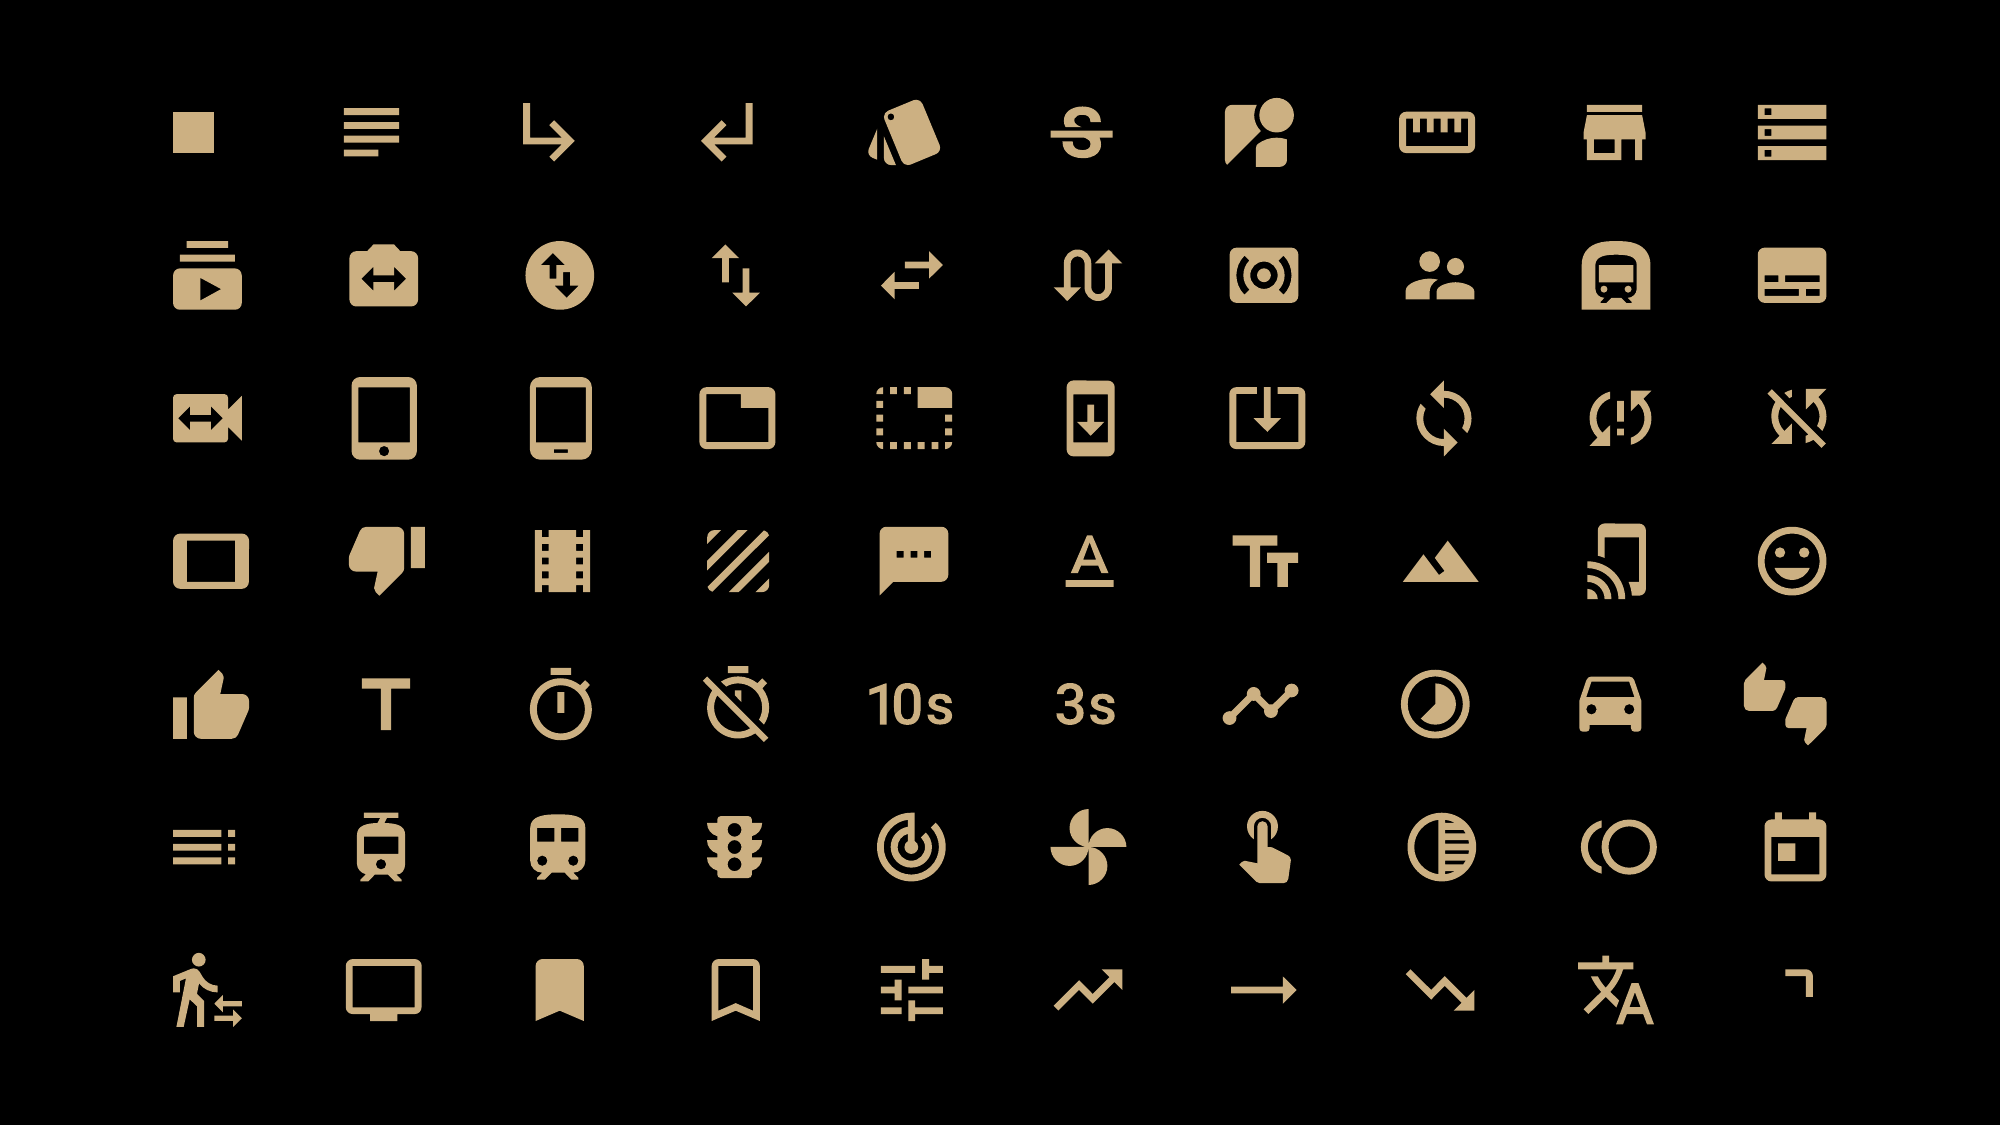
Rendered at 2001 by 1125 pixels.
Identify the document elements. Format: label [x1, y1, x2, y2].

text_box [945, 414, 953, 422]
text_box [876, 387, 884, 395]
text_box [1229, 247, 1299, 303]
text_box [1578, 955, 1634, 1015]
text_box [1416, 403, 1458, 457]
text_box [876, 442, 884, 450]
text_box [868, 128, 878, 160]
text_box [728, 551, 770, 593]
text_box [356, 812, 406, 882]
text_box [343, 122, 400, 129]
text_box [173, 268, 242, 310]
text_box [1050, 130, 1113, 159]
text_box [1063, 106, 1101, 128]
text_box [876, 400, 884, 408]
text_box [1785, 969, 1813, 997]
text_box [893, 683, 921, 725]
text_box [1405, 969, 1475, 1011]
text_box [732, 268, 760, 307]
text_box [1232, 535, 1278, 587]
text_box [1222, 683, 1299, 725]
text_box [1586, 104, 1643, 112]
text_box [1053, 249, 1123, 302]
text_box [1743, 662, 1786, 711]
text_box [908, 1000, 943, 1022]
text_box [922, 959, 943, 980]
text_box [1239, 821, 1291, 884]
text_box [186, 241, 229, 248]
text_box [1785, 697, 1827, 746]
text_box [1247, 810, 1278, 840]
text_box [343, 135, 400, 143]
text_box [707, 530, 770, 592]
text_box [345, 959, 422, 1022]
text_box [879, 526, 949, 596]
text_box [1399, 111, 1476, 154]
text_box [1065, 580, 1114, 587]
text_box [1616, 983, 1655, 1025]
text_box [173, 829, 222, 837]
text_box [876, 414, 884, 422]
text_box [721, 676, 770, 725]
text_box [876, 428, 884, 436]
text_box [1090, 693, 1115, 725]
text_box [931, 442, 939, 450]
text_box [228, 857, 236, 865]
text_box [890, 442, 897, 450]
text_box [711, 959, 760, 1022]
text_box [1757, 125, 1827, 140]
text_box [343, 149, 379, 157]
text_box [1580, 820, 1602, 874]
text_box [191, 952, 206, 967]
text_box [1229, 387, 1306, 450]
text_box [1407, 812, 1477, 882]
text_box [525, 241, 595, 310]
text_box [1050, 809, 1127, 886]
text_box [880, 271, 919, 300]
text_box [711, 244, 740, 283]
text_box [1579, 676, 1642, 732]
text_box [173, 533, 250, 589]
text_box [1583, 115, 1646, 161]
text_box [1402, 540, 1479, 582]
text_box [880, 1007, 902, 1015]
text_box [1630, 390, 1652, 445]
text_box [193, 669, 250, 739]
text_box [179, 254, 235, 262]
text_box [349, 244, 419, 307]
text_box [1757, 526, 1827, 596]
text_box [361, 678, 411, 731]
text_box [727, 666, 749, 674]
text_box [214, 1009, 242, 1027]
text_box [550, 667, 572, 675]
text_box [908, 986, 943, 994]
text_box [1231, 976, 1297, 1004]
text_box [214, 995, 242, 1013]
text_box [1589, 391, 1611, 446]
text_box [173, 843, 222, 851]
text_box [927, 693, 953, 725]
text_box [1757, 146, 1827, 161]
text_box [1267, 552, 1299, 587]
text_box [1259, 97, 1294, 133]
text_box [523, 103, 575, 162]
text_box [699, 387, 776, 450]
text_box [880, 979, 902, 1001]
text_box [1053, 969, 1123, 1011]
text_box [1405, 278, 1438, 300]
text_box [880, 965, 916, 973]
text_box [903, 442, 911, 450]
text_box [1070, 535, 1109, 574]
text_box [228, 829, 236, 837]
text_box [1617, 400, 1624, 422]
text_box [1597, 523, 1646, 596]
text_box [1581, 241, 1651, 310]
text_box [1400, 669, 1470, 739]
text_box [1255, 137, 1287, 167]
text_box [702, 676, 769, 743]
text_box [1224, 104, 1261, 165]
text_box [1617, 428, 1624, 436]
text_box [945, 428, 953, 436]
text_box [945, 442, 953, 450]
text_box [1430, 380, 1472, 434]
text_box [535, 959, 584, 1022]
text_box [890, 387, 897, 395]
text_box [1056, 683, 1084, 725]
text_box [173, 857, 222, 865]
text_box [173, 394, 242, 443]
text_box [917, 387, 953, 408]
text_box [1066, 380, 1115, 457]
text_box [529, 678, 592, 741]
text_box [1757, 104, 1827, 119]
text_box [343, 108, 400, 116]
text_box [173, 697, 187, 739]
text_box [228, 843, 236, 851]
text_box [410, 526, 425, 569]
text_box [1767, 389, 1826, 448]
text_box [700, 103, 753, 162]
text_box [1436, 282, 1475, 300]
text_box [1757, 247, 1827, 303]
text_box [1764, 812, 1827, 882]
text_box [351, 377, 417, 460]
text_box [917, 442, 925, 450]
text_box [904, 251, 943, 279]
text_box [1419, 251, 1441, 272]
text_box [883, 99, 941, 166]
text_box [529, 377, 592, 460]
text_box [877, 812, 946, 882]
text_box [1601, 819, 1657, 875]
text_box [173, 111, 215, 154]
text_box [1446, 257, 1465, 276]
text_box [534, 530, 591, 593]
text_box [903, 387, 911, 395]
text_box [530, 814, 586, 880]
text_box [1805, 388, 1827, 431]
text_box [173, 968, 218, 1027]
text_box [348, 526, 405, 596]
text_box [1587, 561, 1626, 600]
text_box [707, 816, 763, 879]
text_box [869, 683, 887, 725]
